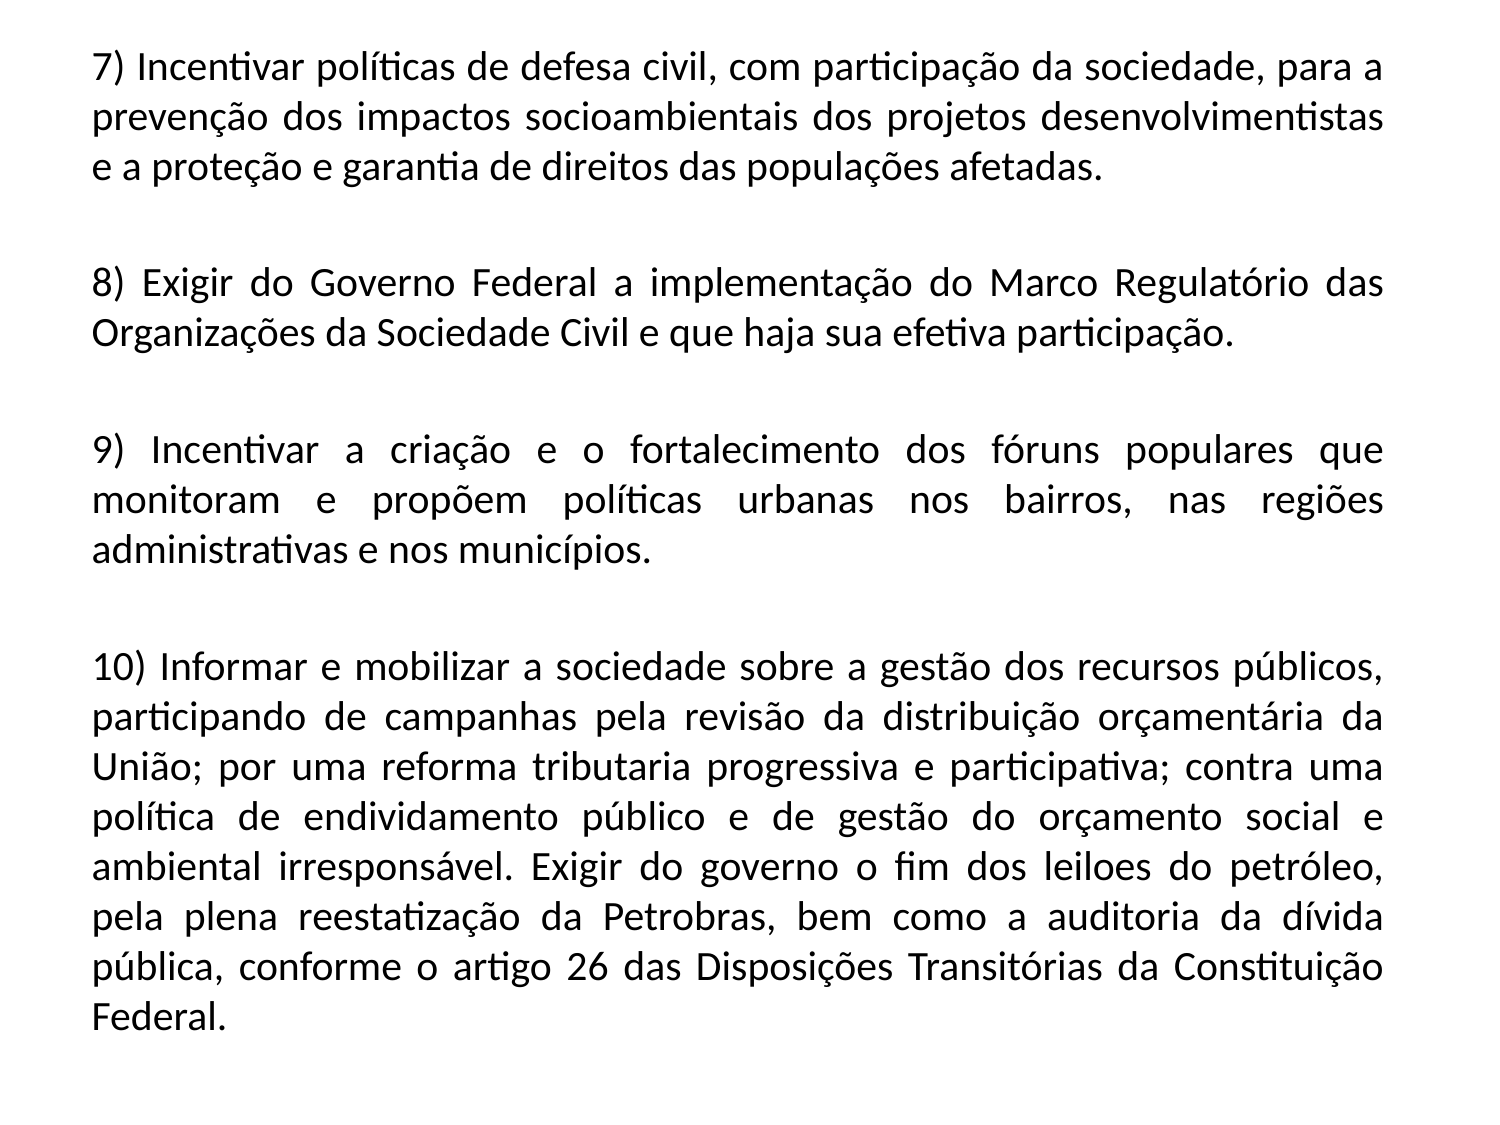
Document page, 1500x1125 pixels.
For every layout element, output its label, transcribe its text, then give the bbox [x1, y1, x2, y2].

subtitle 7) Incentivar políticas de defesa civil, com participação da sociedade, para a prevenção dos impactos socioambientais dos projetos desenvolvimentistas e a proteção e garantia de direitos das populações afetadas. 8) Exigir do Governo Federal a implementação do Marco Regulatório das Organizações da Sociedade Civil e que haja sua efetiva participação. 9) Incentivar a criação e o fortalecimento dos fóruns populares que monitoram e propõem políticas urbanas nos bairros, nas regiões administrativas e nos municípios. 10) Informar e mobilizar a sociedade sobre a gestão dos recursos públicos, participando de campanhas pela revisão da distribuição orçamentária da União; por uma reforma tributaria progressiva e participativa; contra uma política de endividamento público e de gestão do orçamento social e ambiental irresponsável. Exigir do governo o fim dos leiloes do petróleo, pela plena reestatização da Petrobras, bem como a auditoria da dívida pública, conforme o artigo 26 das Disposições Transitórias da Constituição Federal. [76, 30, 1400, 1083]
